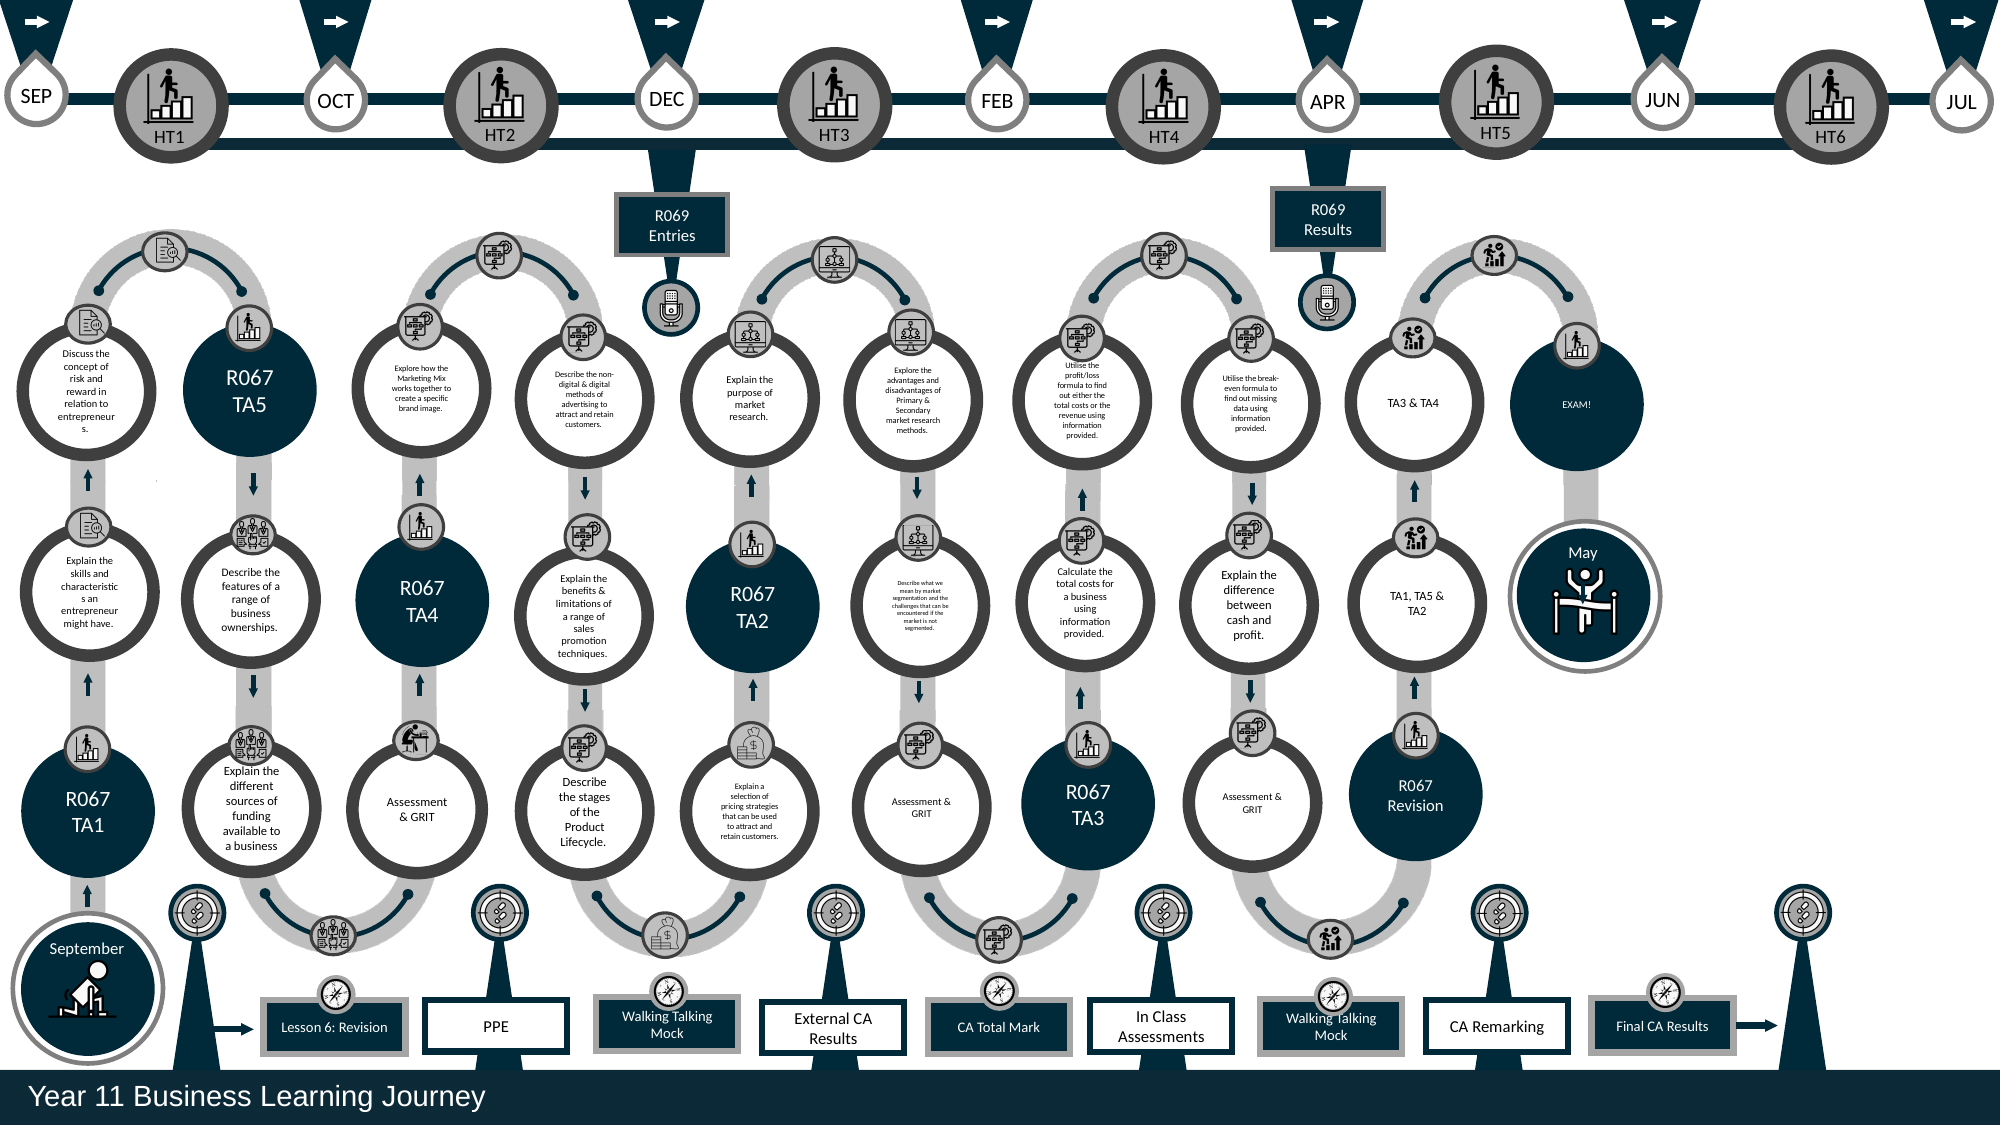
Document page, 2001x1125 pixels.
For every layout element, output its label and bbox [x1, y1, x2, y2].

text_box [0, 0, 2000, 1125]
